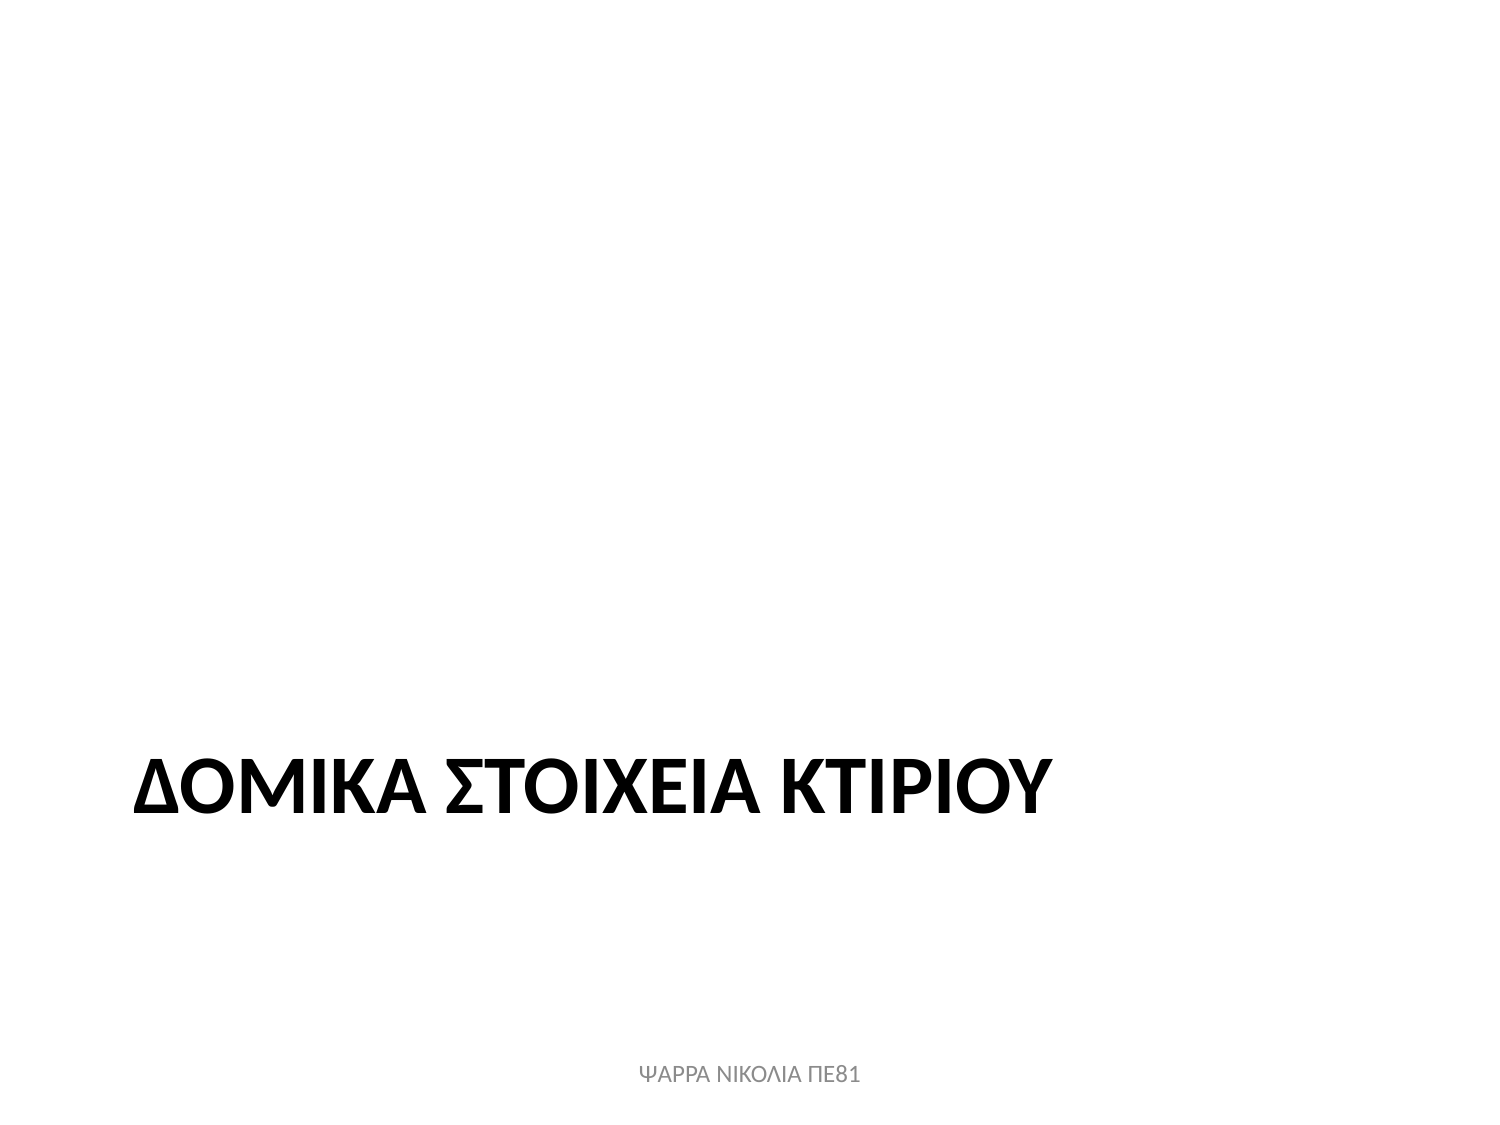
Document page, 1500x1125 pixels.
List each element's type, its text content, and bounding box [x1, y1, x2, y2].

footer ΨΑΡΡΑ ΝΙΚΟΛΙΑ ΠΕ81 [512, 1042, 988, 1103]
title ΔΟΜΙΚΑ ΣΤΟΙΧΕΙΑ ΚΤΙΡΙΟΥ [118, 722, 1394, 947]
